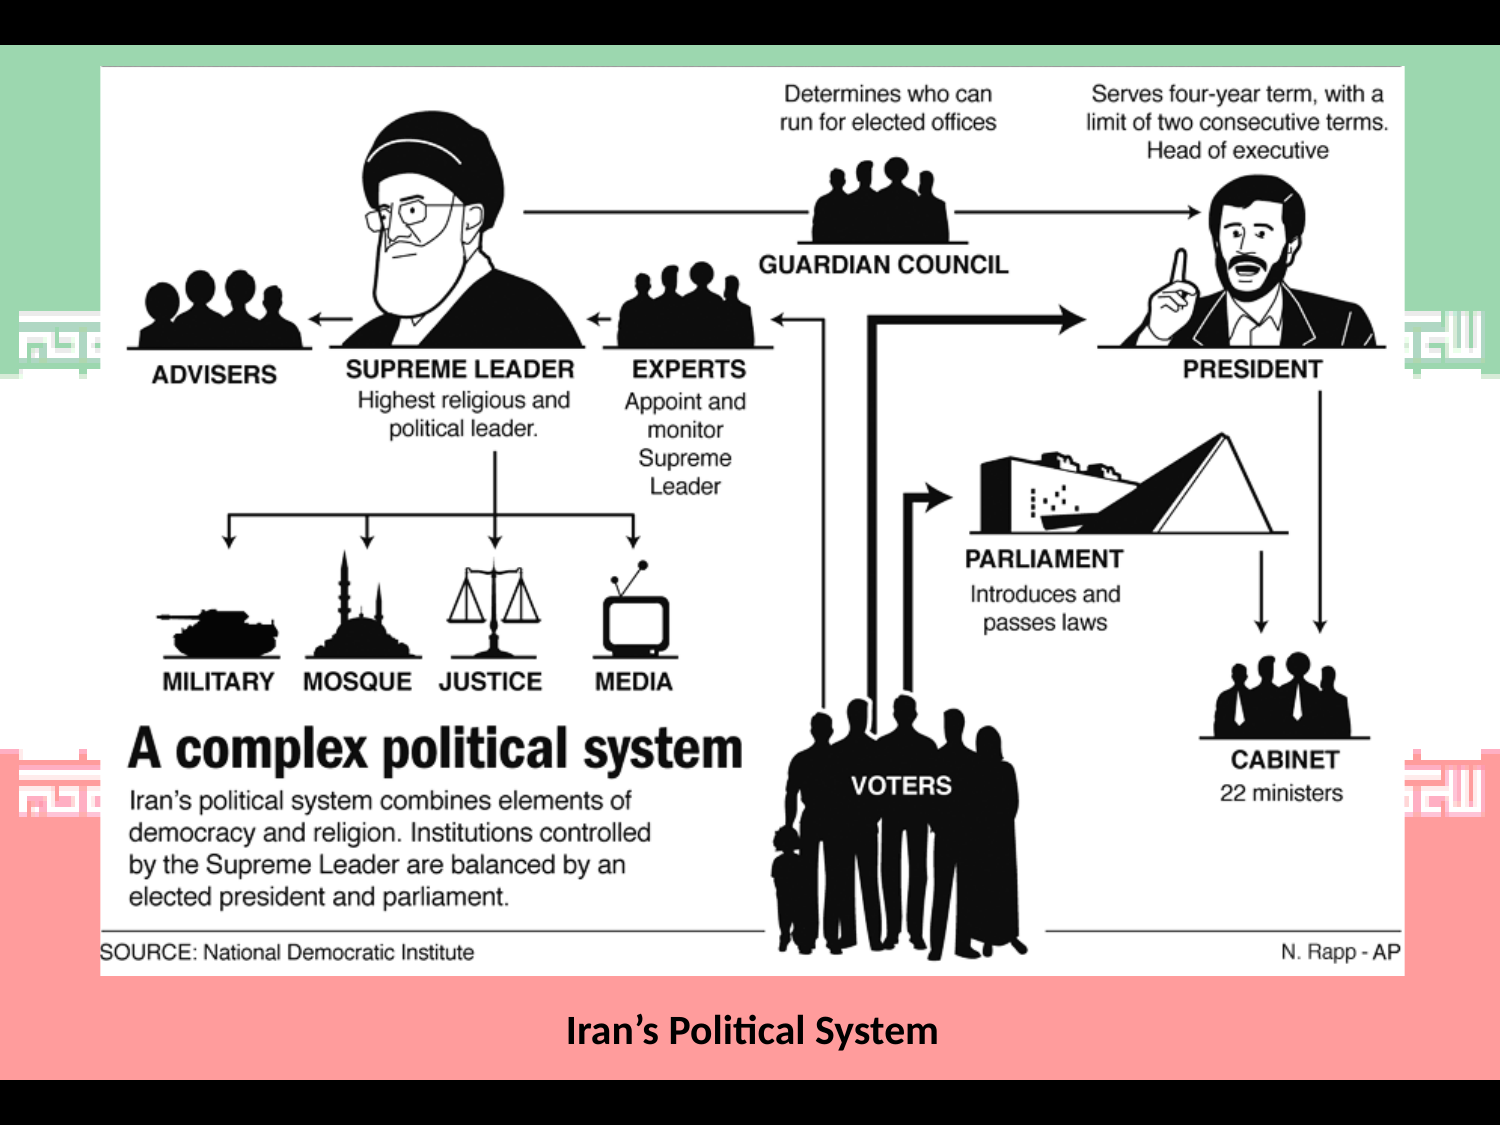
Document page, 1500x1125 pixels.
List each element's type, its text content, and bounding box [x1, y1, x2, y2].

text_box Iran’s Political System [471, 995, 1034, 1061]
picture [100, 66, 1405, 977]
